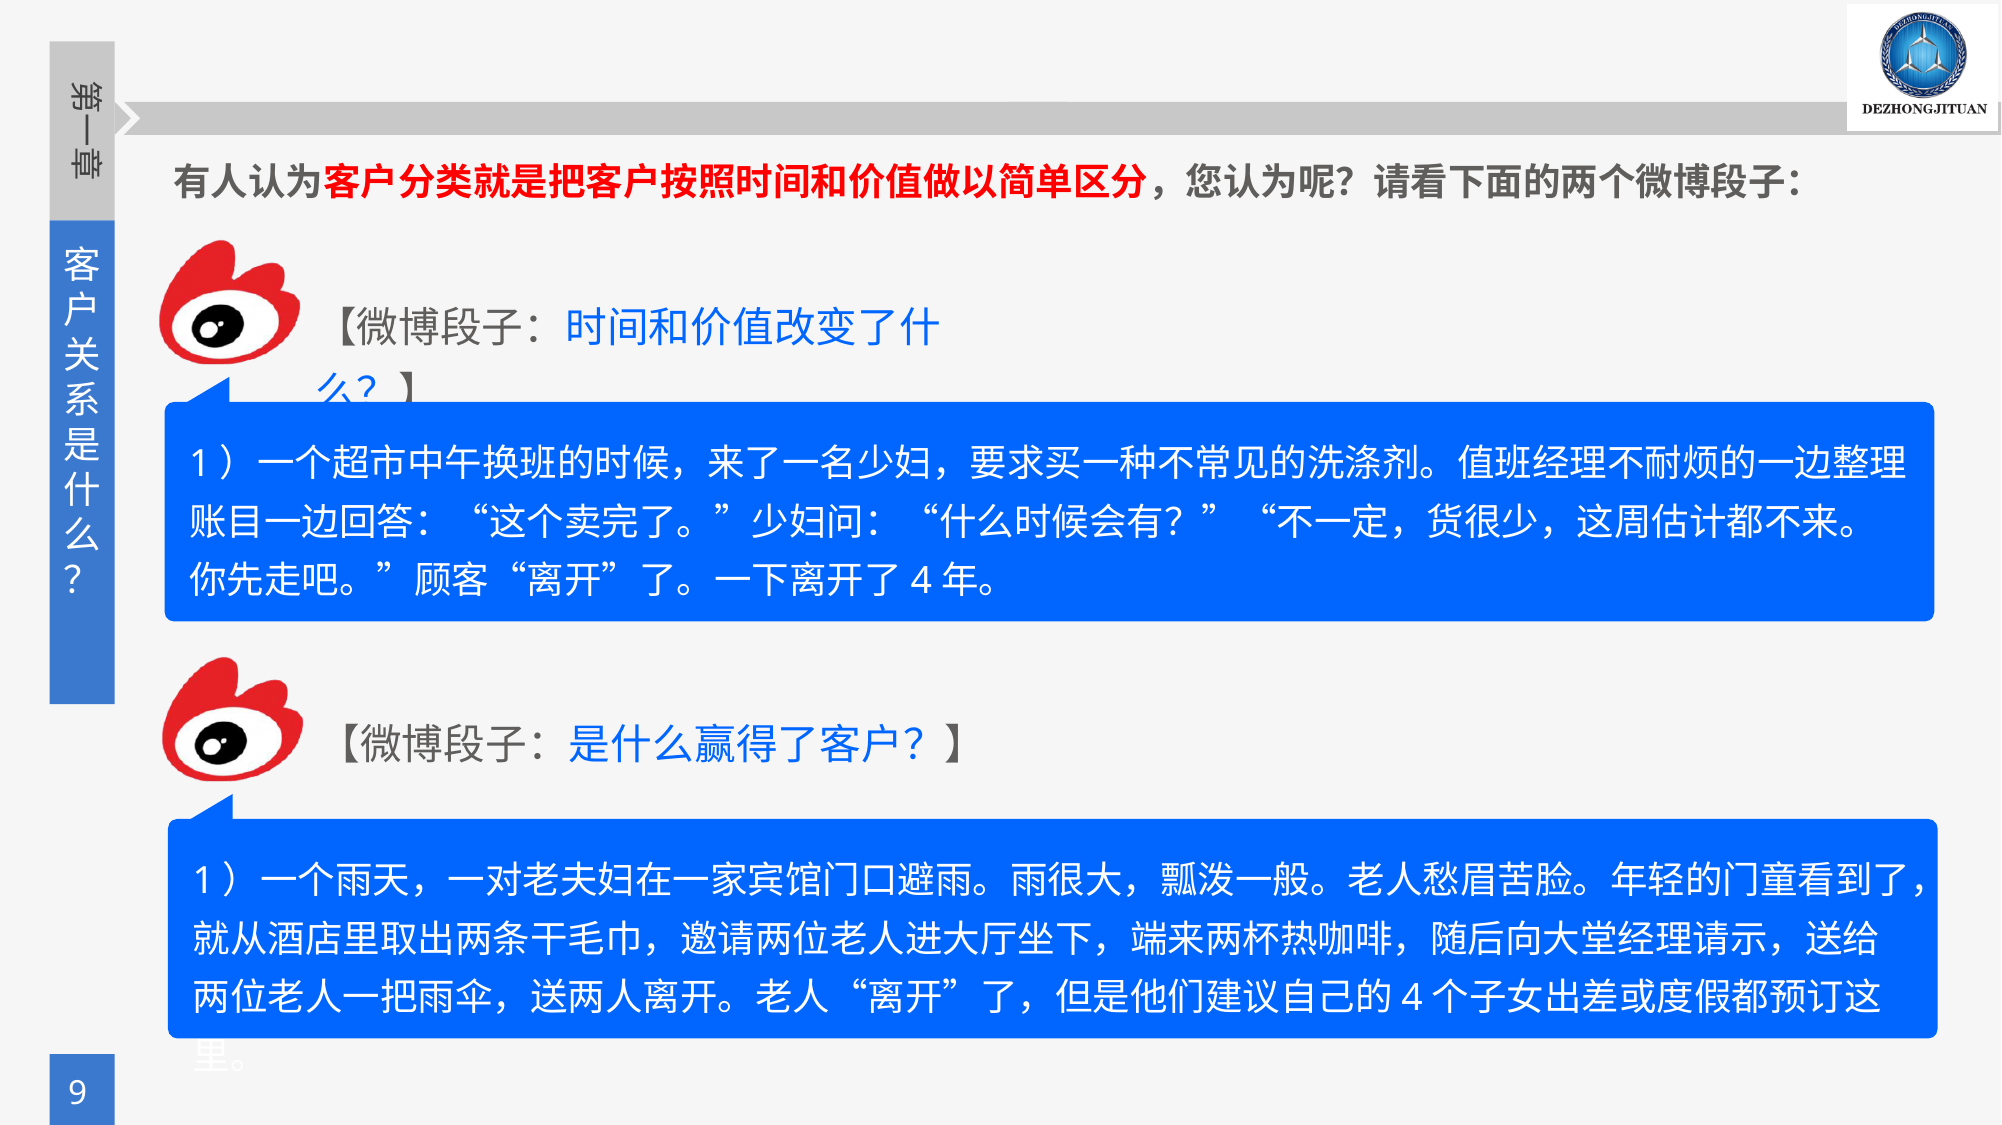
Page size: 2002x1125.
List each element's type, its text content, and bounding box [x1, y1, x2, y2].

text_box 【微博段子：时间和价值改变了什么？】 [300, 278, 1080, 376]
text_box 有人认为客户分类就是把客户按照时间和价值做以简单区分，您认为呢？请看下面的两个微博段子： [158, 137, 1938, 211]
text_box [167, 793, 1938, 1039]
picture [158, 239, 301, 366]
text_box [164, 376, 1935, 622]
text_box 客户关系是什么 ？ [48, 233, 120, 609]
picture [161, 656, 304, 783]
text_box 【微博段子：是什么赢得了客户？】 [308, 695, 1084, 775]
picture [1847, 4, 1998, 131]
